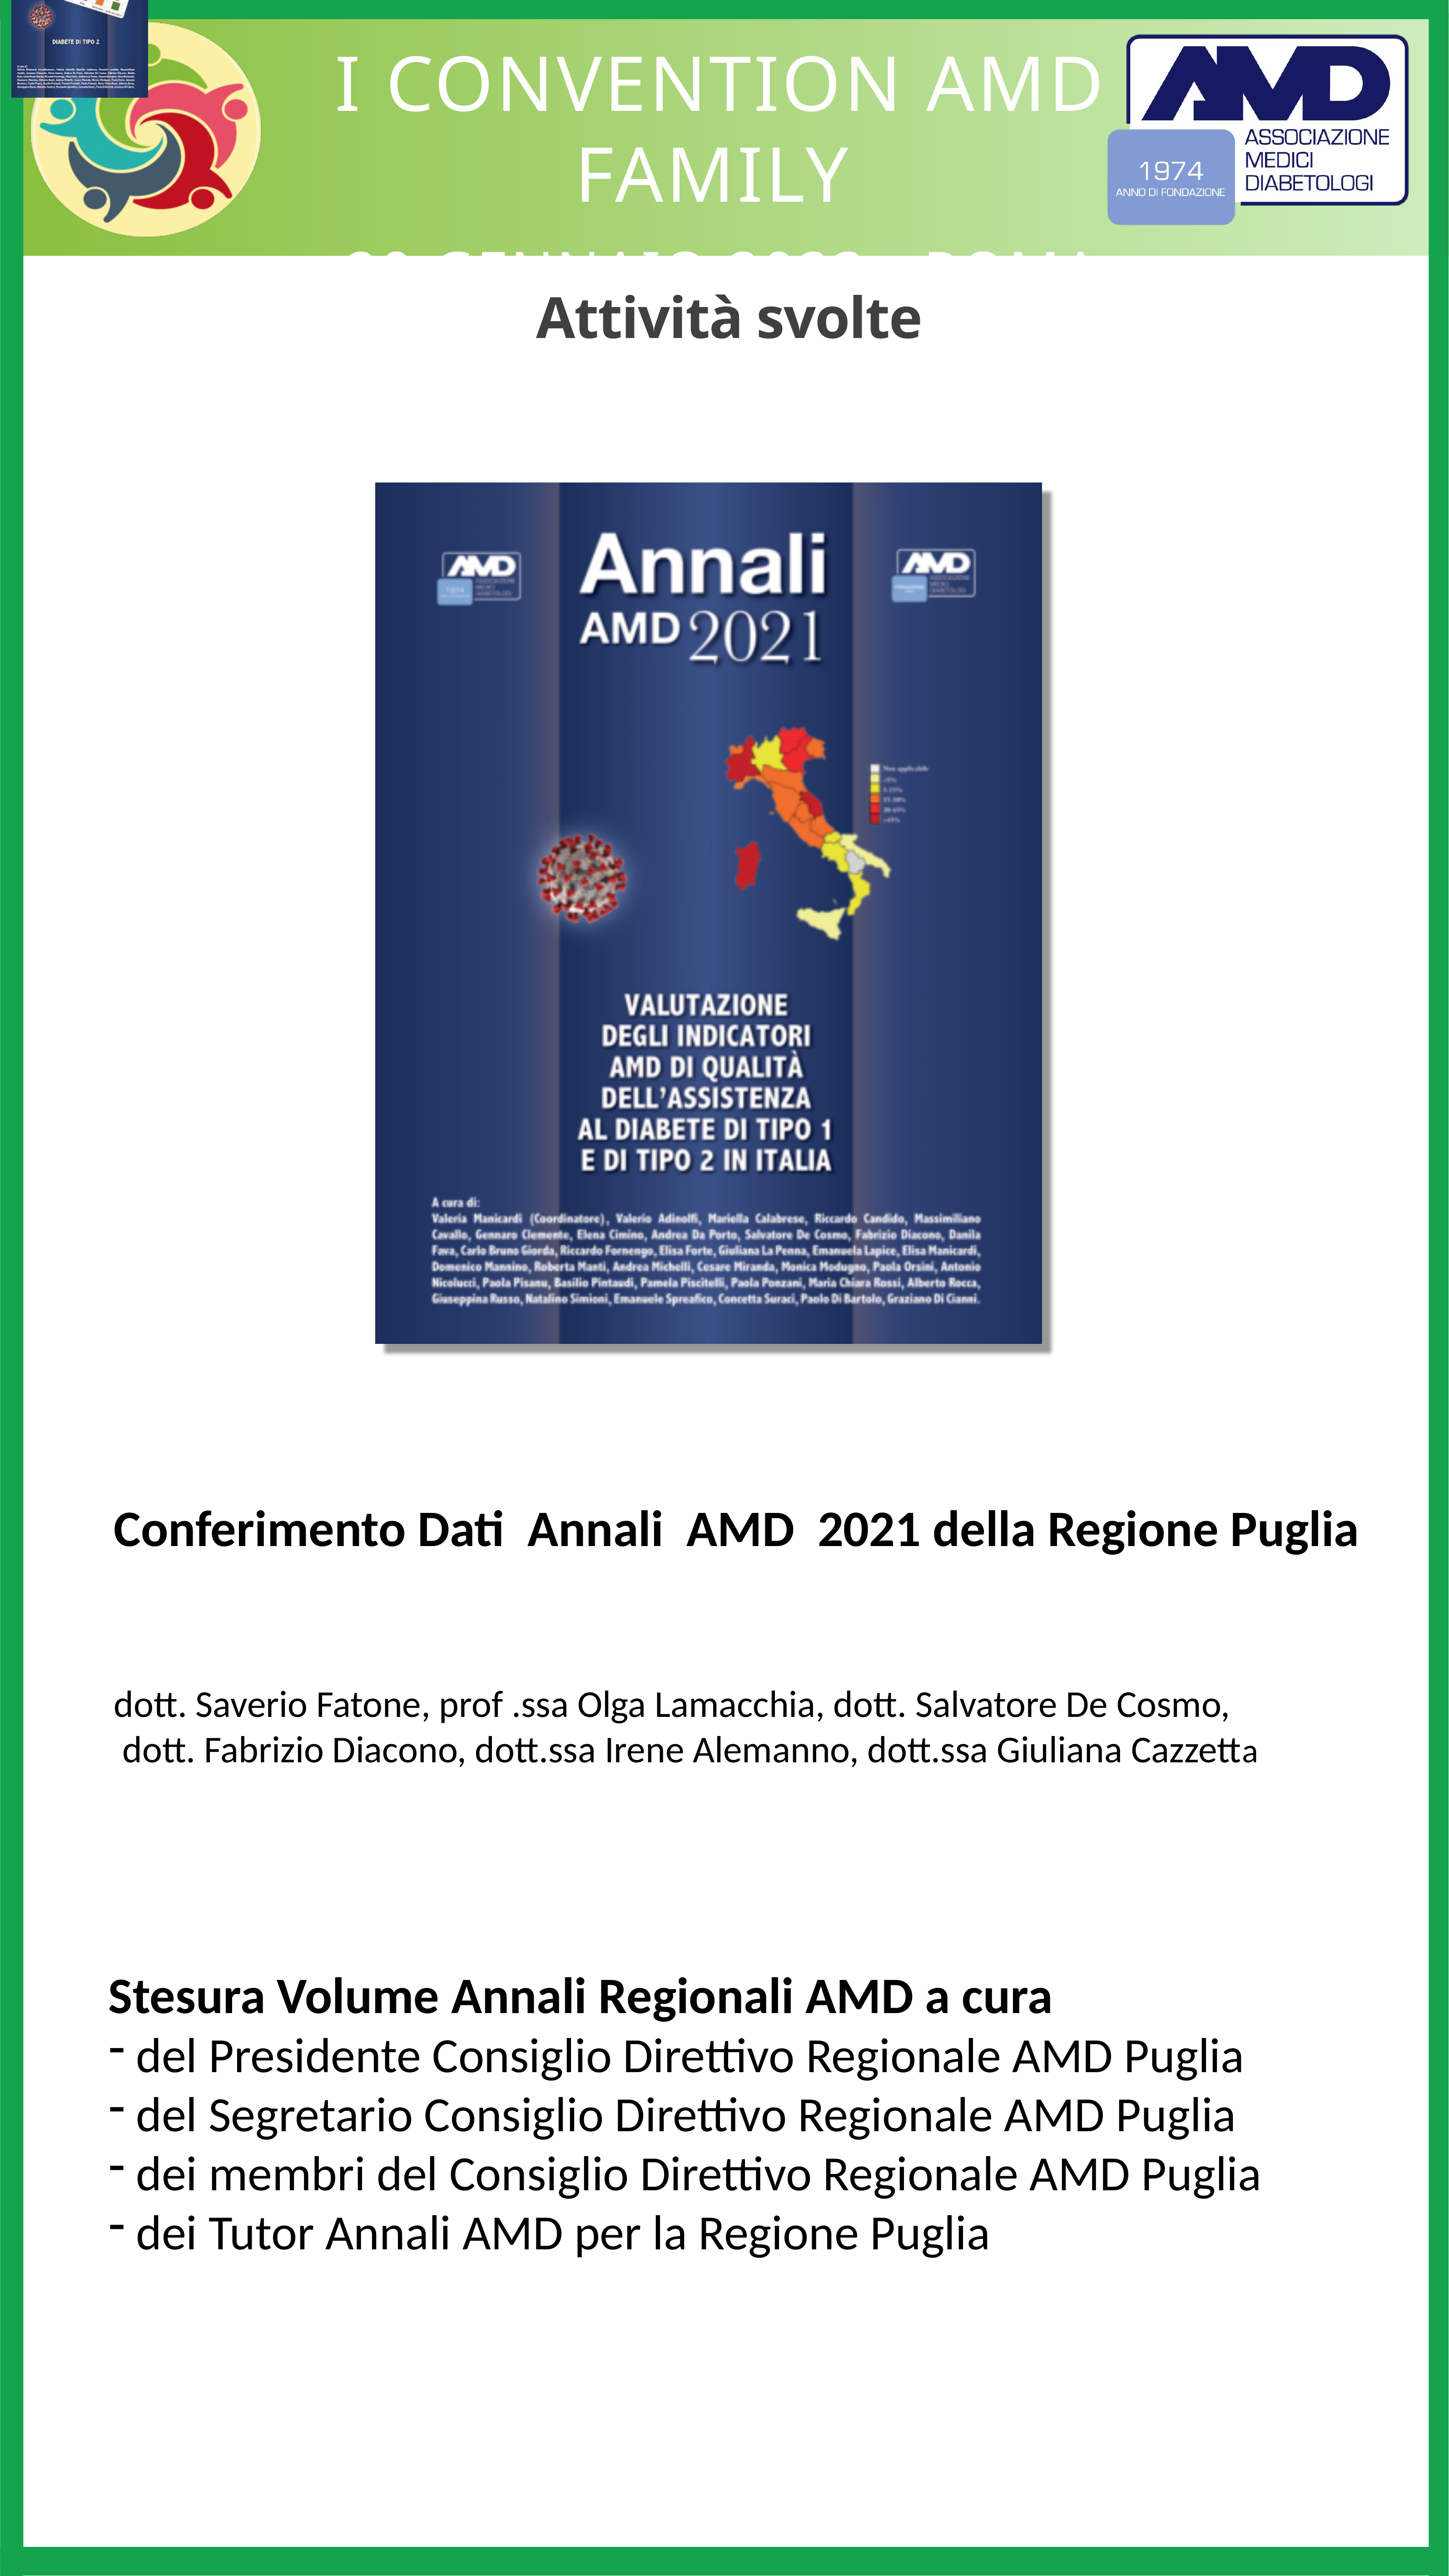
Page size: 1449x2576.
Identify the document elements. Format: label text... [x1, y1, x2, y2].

text_box Stesura Volume Annali Regionali AMD a cura del Presidente Consiglio Direttivo Regionale AMD Puglia del Segretario Consiglio Direttivo Regionale AMD Puglia dei membri del Consiglio Direttivo Regionale AMD Puglia dei Tutor Annali AMD per la Regione Puglia [102, 1959, 1384, 2263]
text_box Conferimento Dati Annali AMD 2021 della Regione Puglia dott. Saverio Fatone, prof .ssa Olga Lamacchia, dott. Salvatore De Cosmo, dott. Fabrizio Diacono, dott.ssa Irene Alemanno, dott.ssa Giuliana Cazzetta [107, 1492, 1374, 1774]
picture [1106, 31, 1410, 228]
text_box Attività svolte [53, 254, 1406, 388]
picture [375, 482, 1042, 1344]
picture [11, 0, 297, 261]
